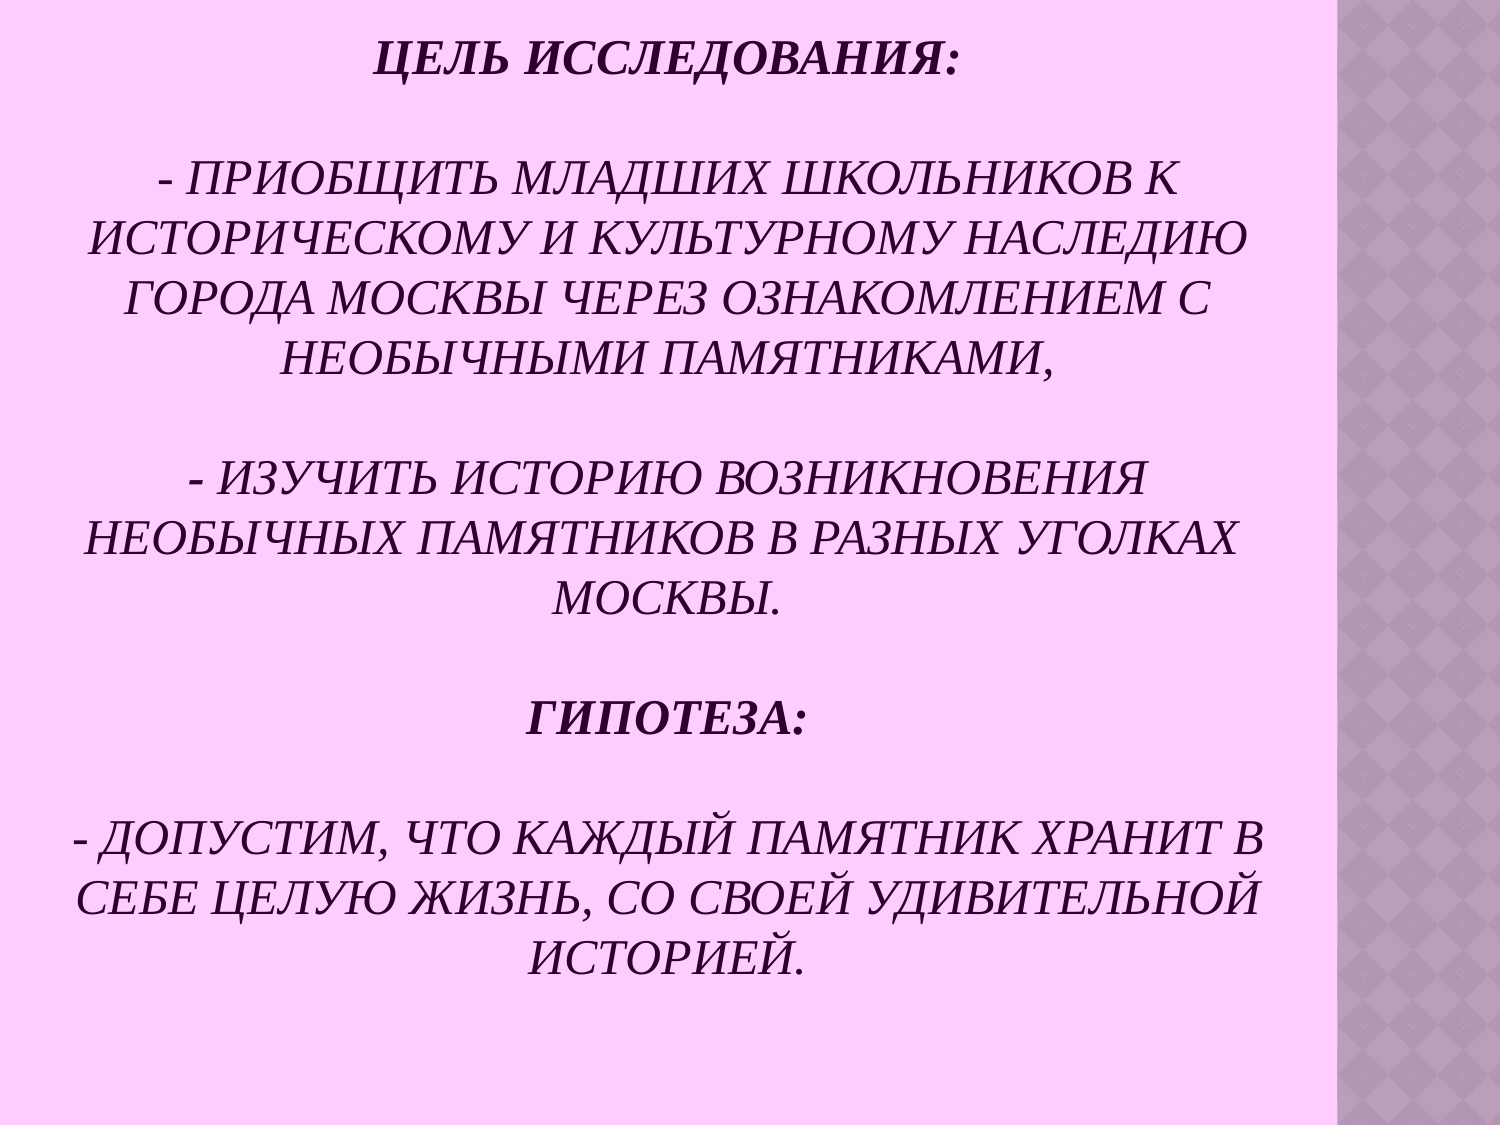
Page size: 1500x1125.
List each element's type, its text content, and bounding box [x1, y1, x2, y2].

title Цель исследования: - приобщить младших школьников к историческому и культурному наследию города Москвы через ознакомлением с необычными памятниками, - изучить историю возникновения необычных памятников в разных уголках Москвы. Гипотеза: - допустим, что каждый памятник хранит в себе целую жизнь, со своей удивительной историей. [35, 128, 1301, 1055]
